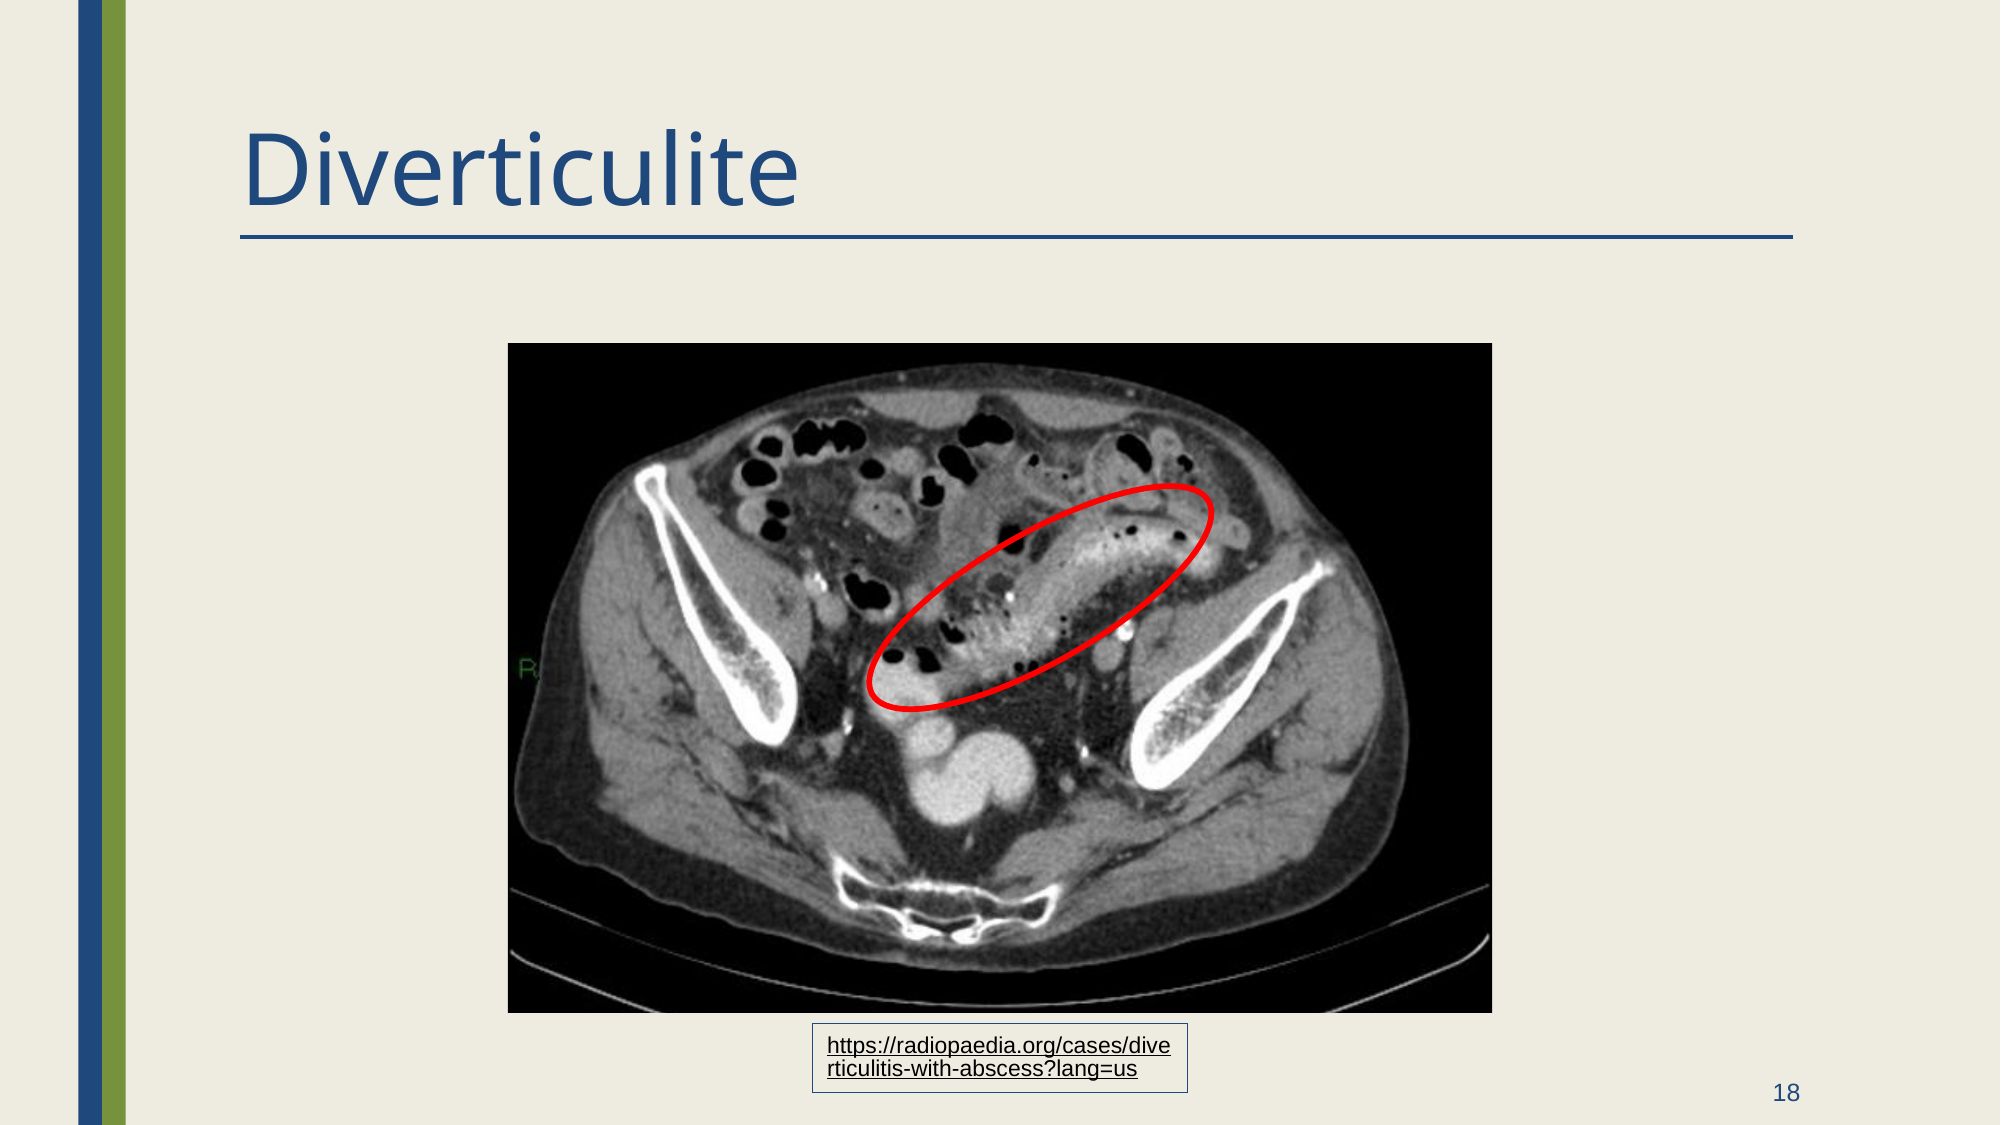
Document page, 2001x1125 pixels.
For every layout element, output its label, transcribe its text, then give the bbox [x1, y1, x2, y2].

title Diverticulite [225, 112, 1800, 231]
picture [507, 343, 1493, 1013]
slide_number 18 [1553, 1058, 1816, 1125]
text_box https://radiopaedia.org/cases/diverticulitis-with-abscess?lang=us [812, 1023, 1188, 1093]
